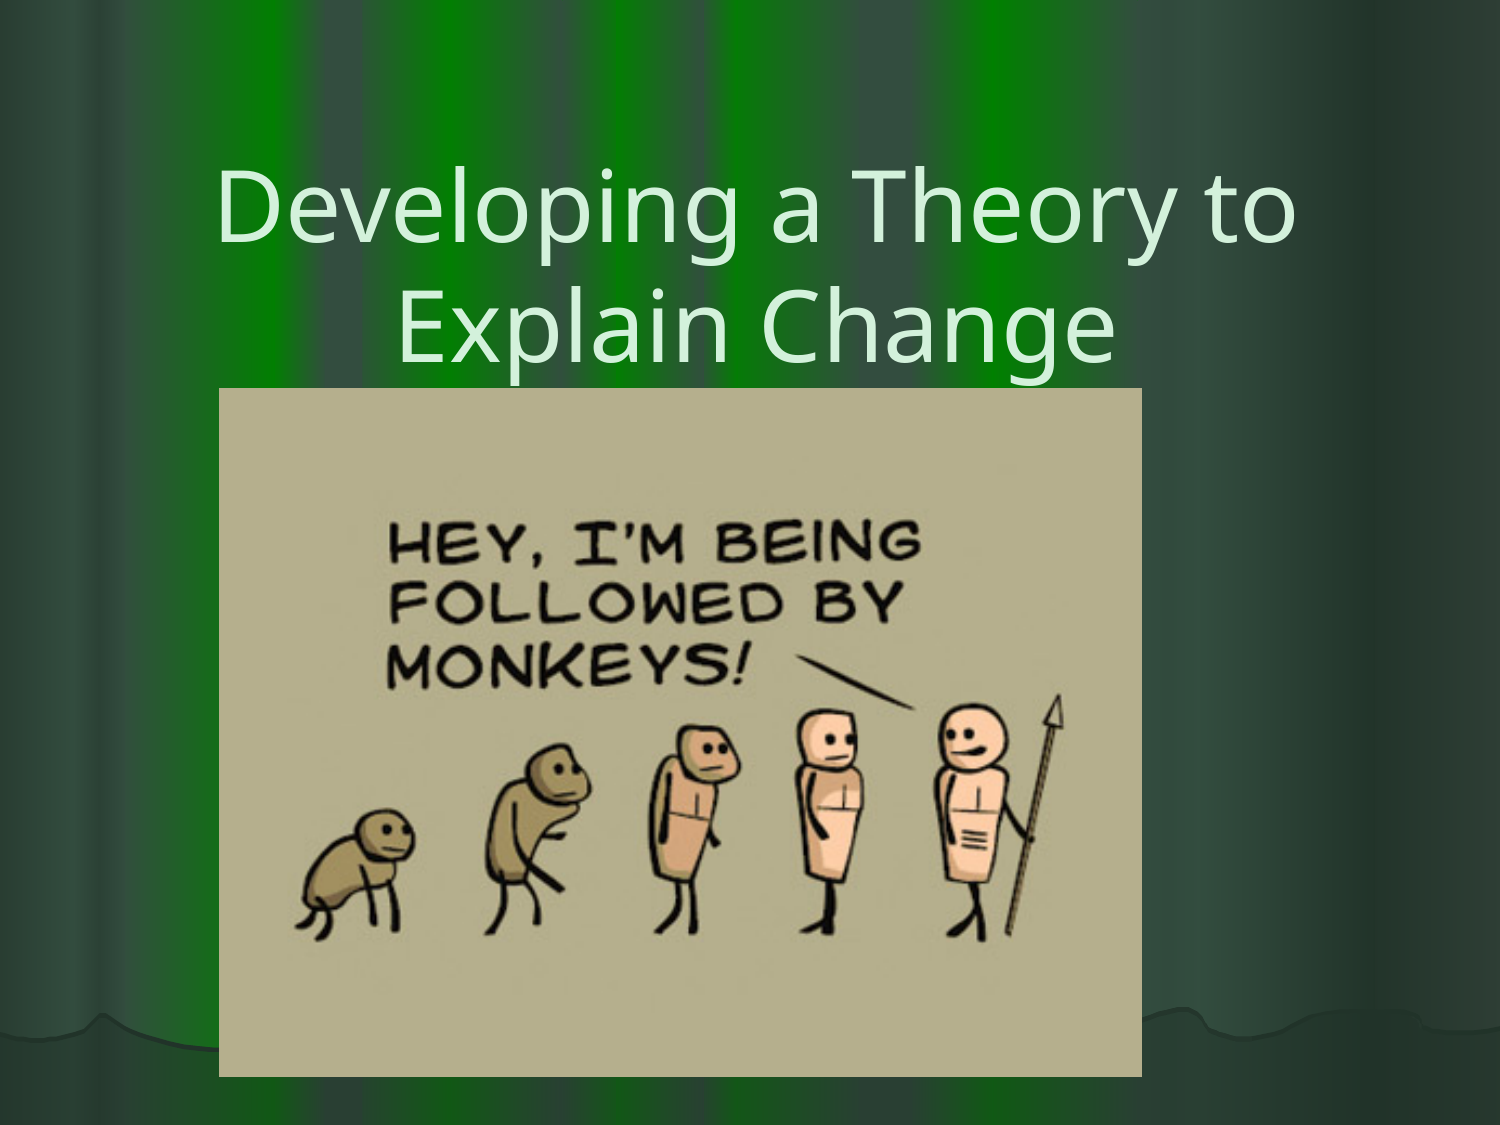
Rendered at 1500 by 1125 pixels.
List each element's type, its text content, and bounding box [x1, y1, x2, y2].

picture [218, 387, 1142, 1078]
title Developing a Theory to Explain Change [119, 112, 1395, 413]
